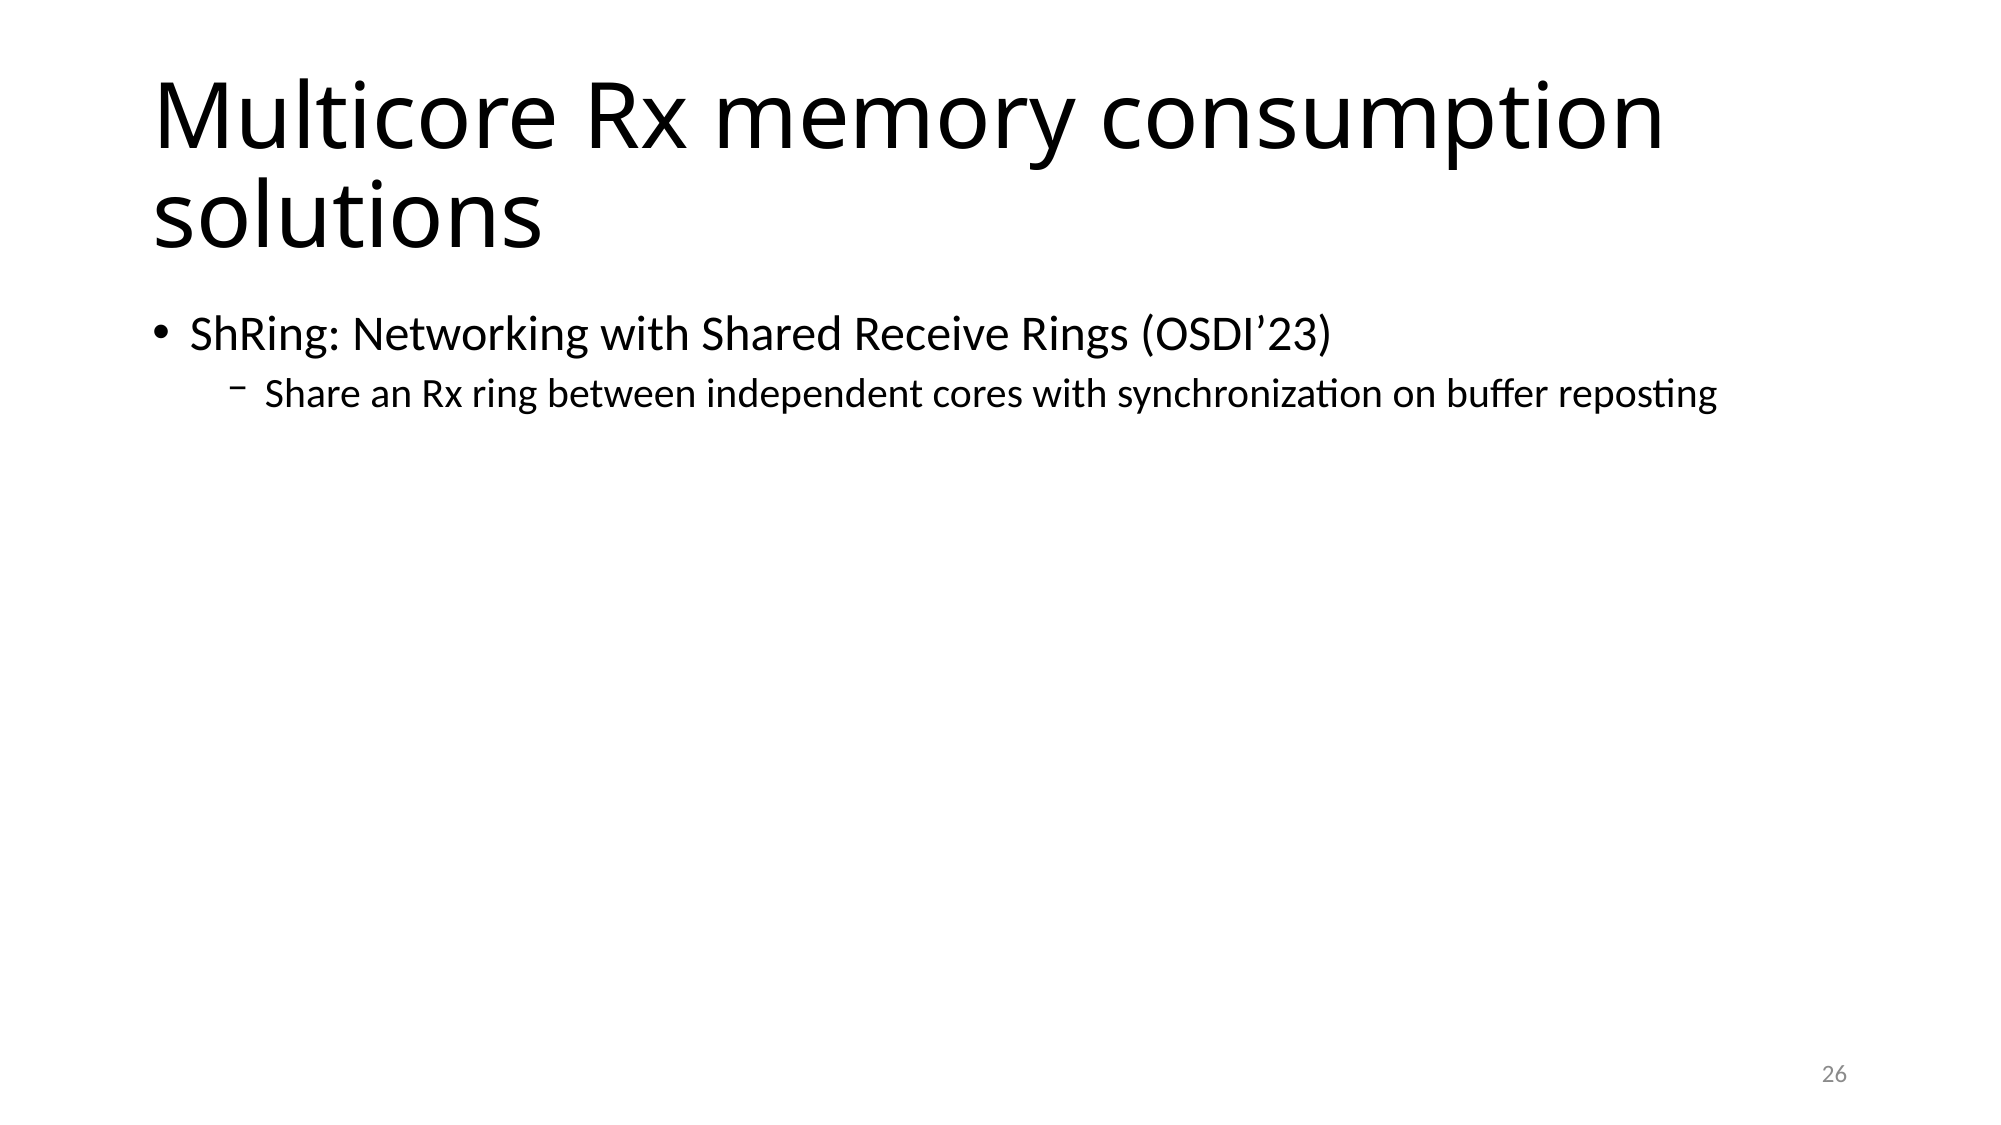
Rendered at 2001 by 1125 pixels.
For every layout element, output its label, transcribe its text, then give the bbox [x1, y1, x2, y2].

title Multicore Rx memory consumption solutions [137, 59, 1863, 278]
list ShRing: Networking with Shared Receive Rings (OSDI’23) Share an Rx ring between independent cores with synchronization on buffer reposting [137, 299, 1886, 1066]
slide_number 26 [1412, 1042, 1863, 1103]
